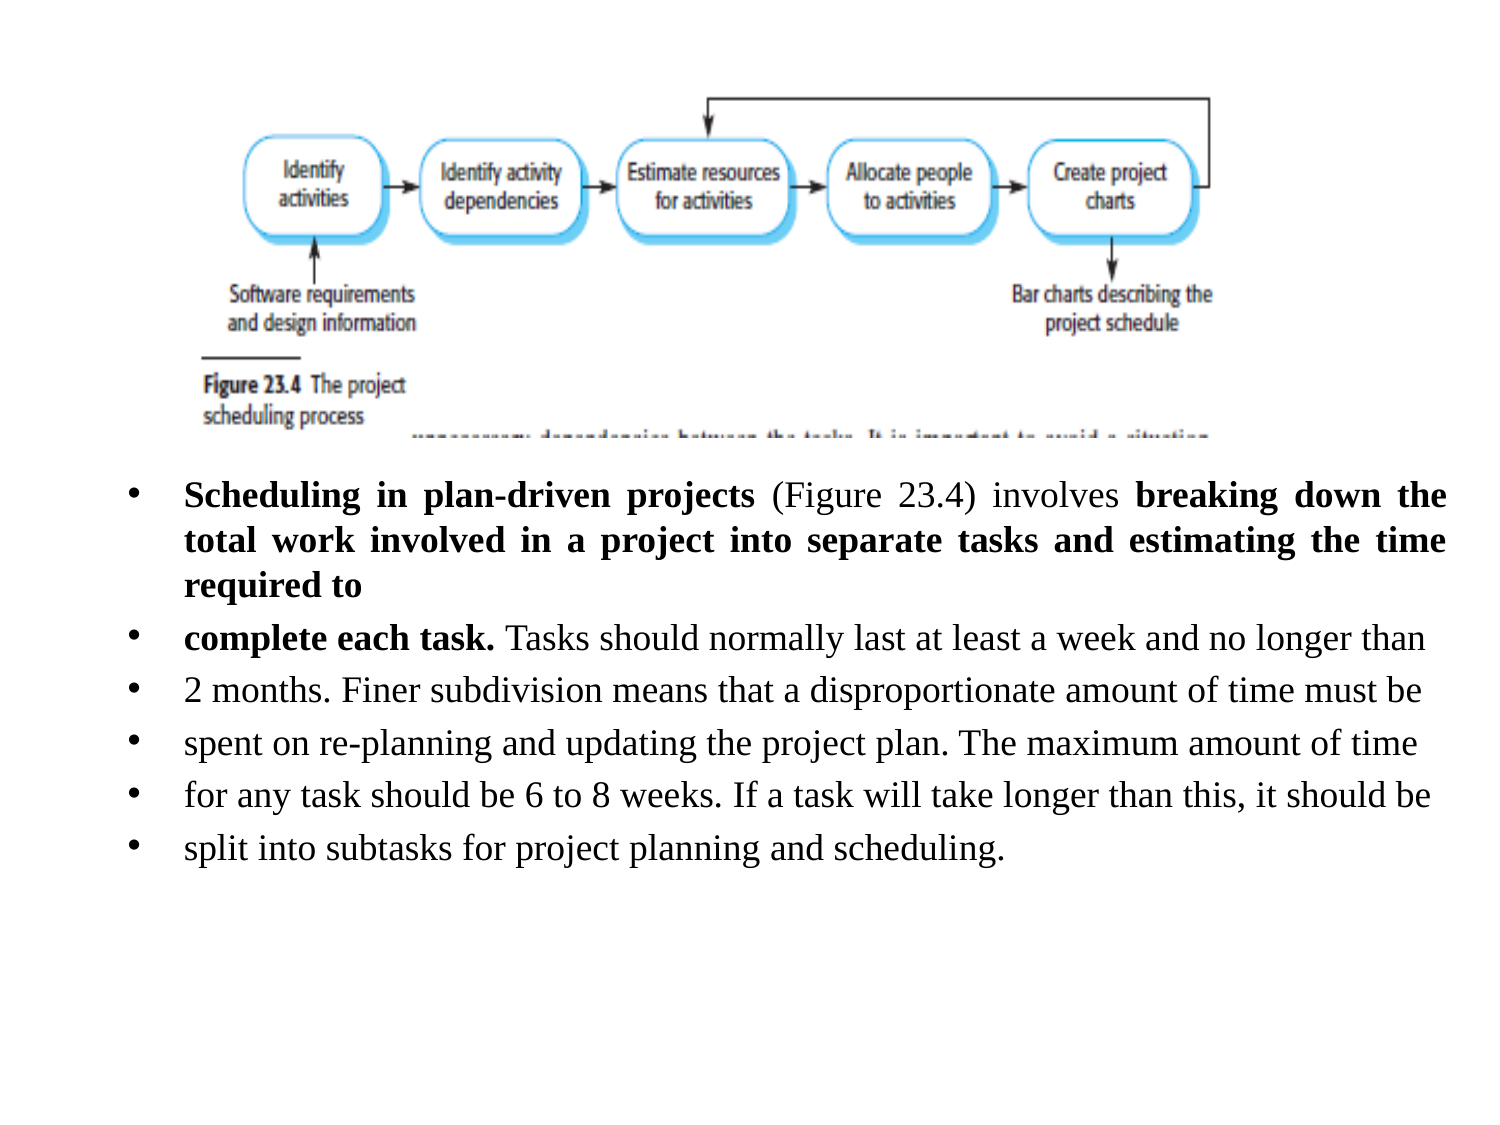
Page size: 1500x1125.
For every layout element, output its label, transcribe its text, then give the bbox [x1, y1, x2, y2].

list Scheduling in plan-driven projects (Figure 23.4) involves breaking down the total work involved in a project into separate tasks and estimating the time required to complete each task. Tasks should normally last at least a week and no longer than 2 months. Finer subdivision means that a disproportionate amount of time must be spent on re-planning and updating the project plan. The maximum amount of time for any task should be 6 to 8 weeks. If a task will take longer than this, it should be split into subtasks for project planning and scheduling. [112, 462, 1463, 1125]
picture [117, 62, 1306, 438]
